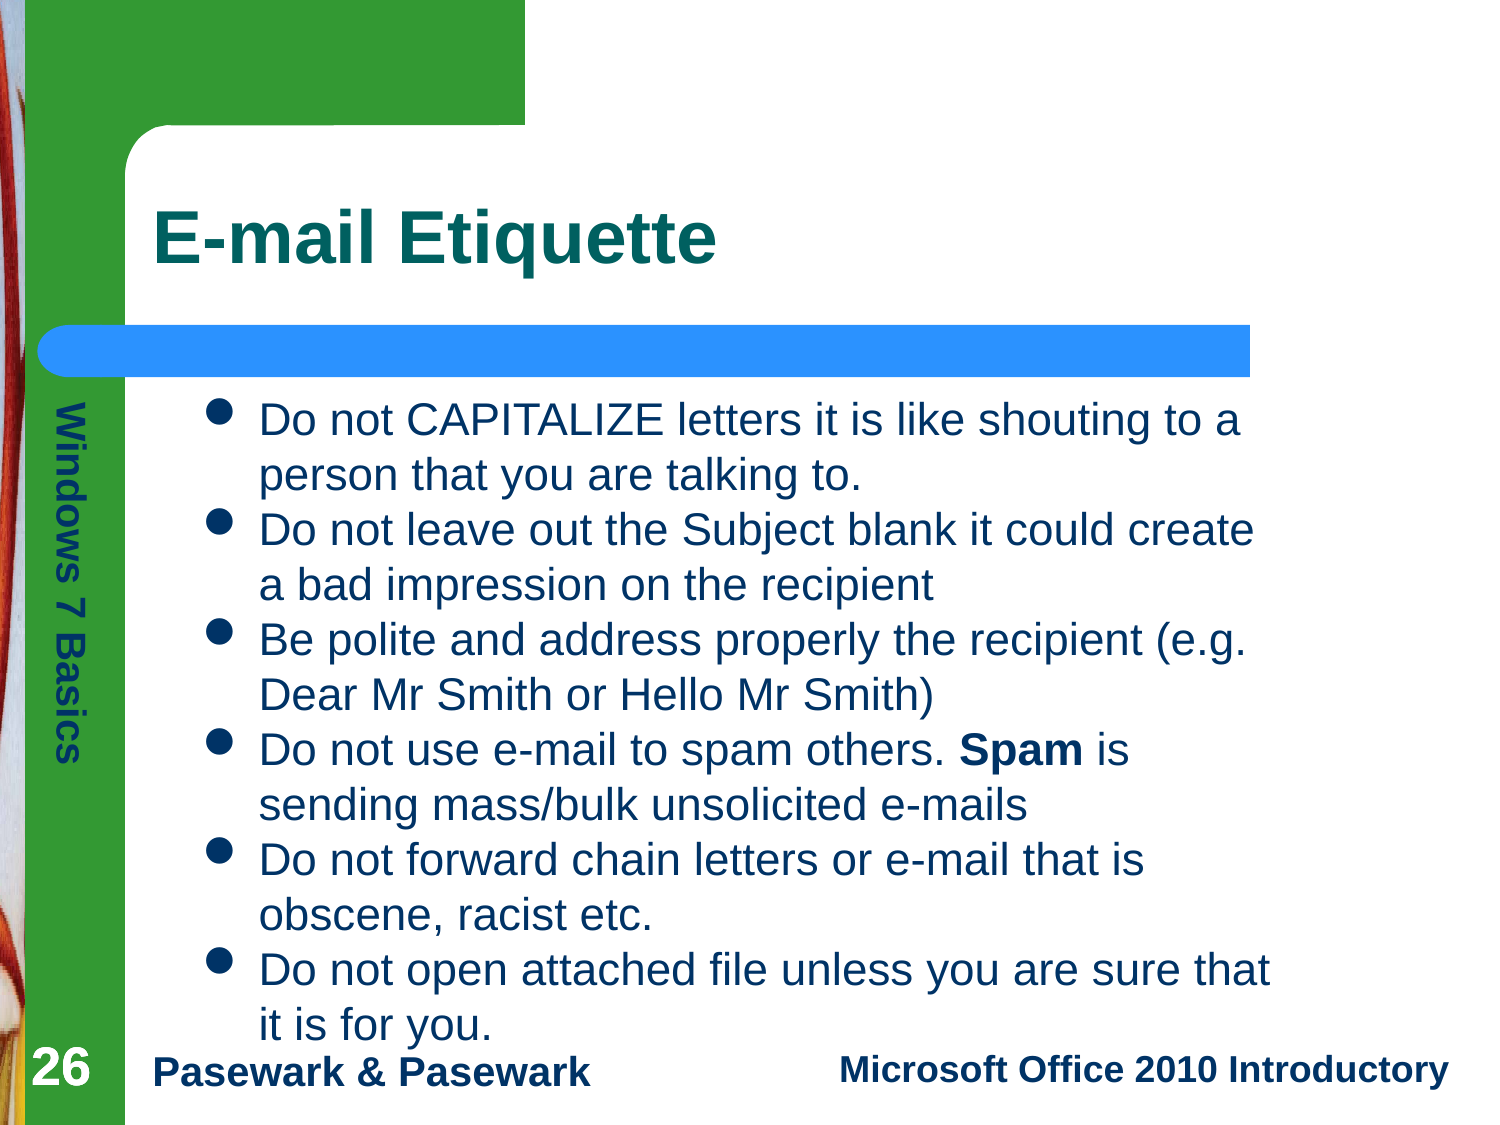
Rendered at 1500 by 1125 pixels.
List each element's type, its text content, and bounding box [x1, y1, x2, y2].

title E-mail Etiquette [137, 99, 1500, 288]
picture [0, 0, 25, 1125]
text_box 26 [13, 1023, 111, 1105]
text_box Do not CAPITALIZE letters it is like shouting to a person that you are talking to. Do not leave out the Subject blank it could create a bad impression on the recipient Be polite and address properly the recipient (e.g. Dear Mr Smith or Hello Mr Smith) Do not use e-mail to spam others. Spam is sending mass/bulk unsolicited e-mails Do not forward chain letters or e-mail that is obscene, racist etc. Do not open attached file unless you are sure that it is for you. [187, 382, 1300, 1057]
